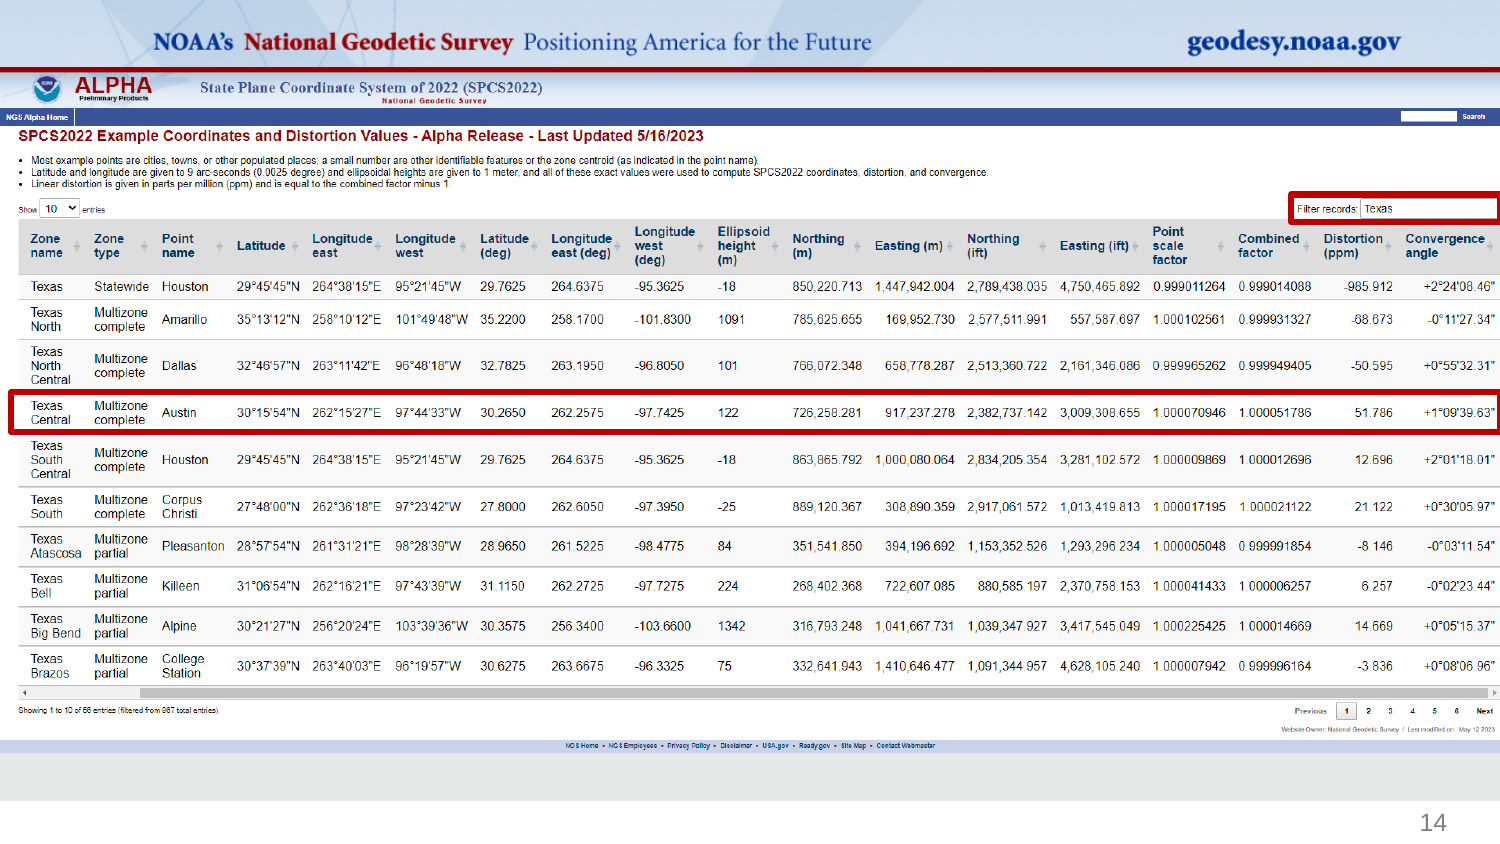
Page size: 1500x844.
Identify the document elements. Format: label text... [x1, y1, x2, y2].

picture [0, 0, 1500, 844]
slide_number 14 [1125, 809, 1463, 844]
